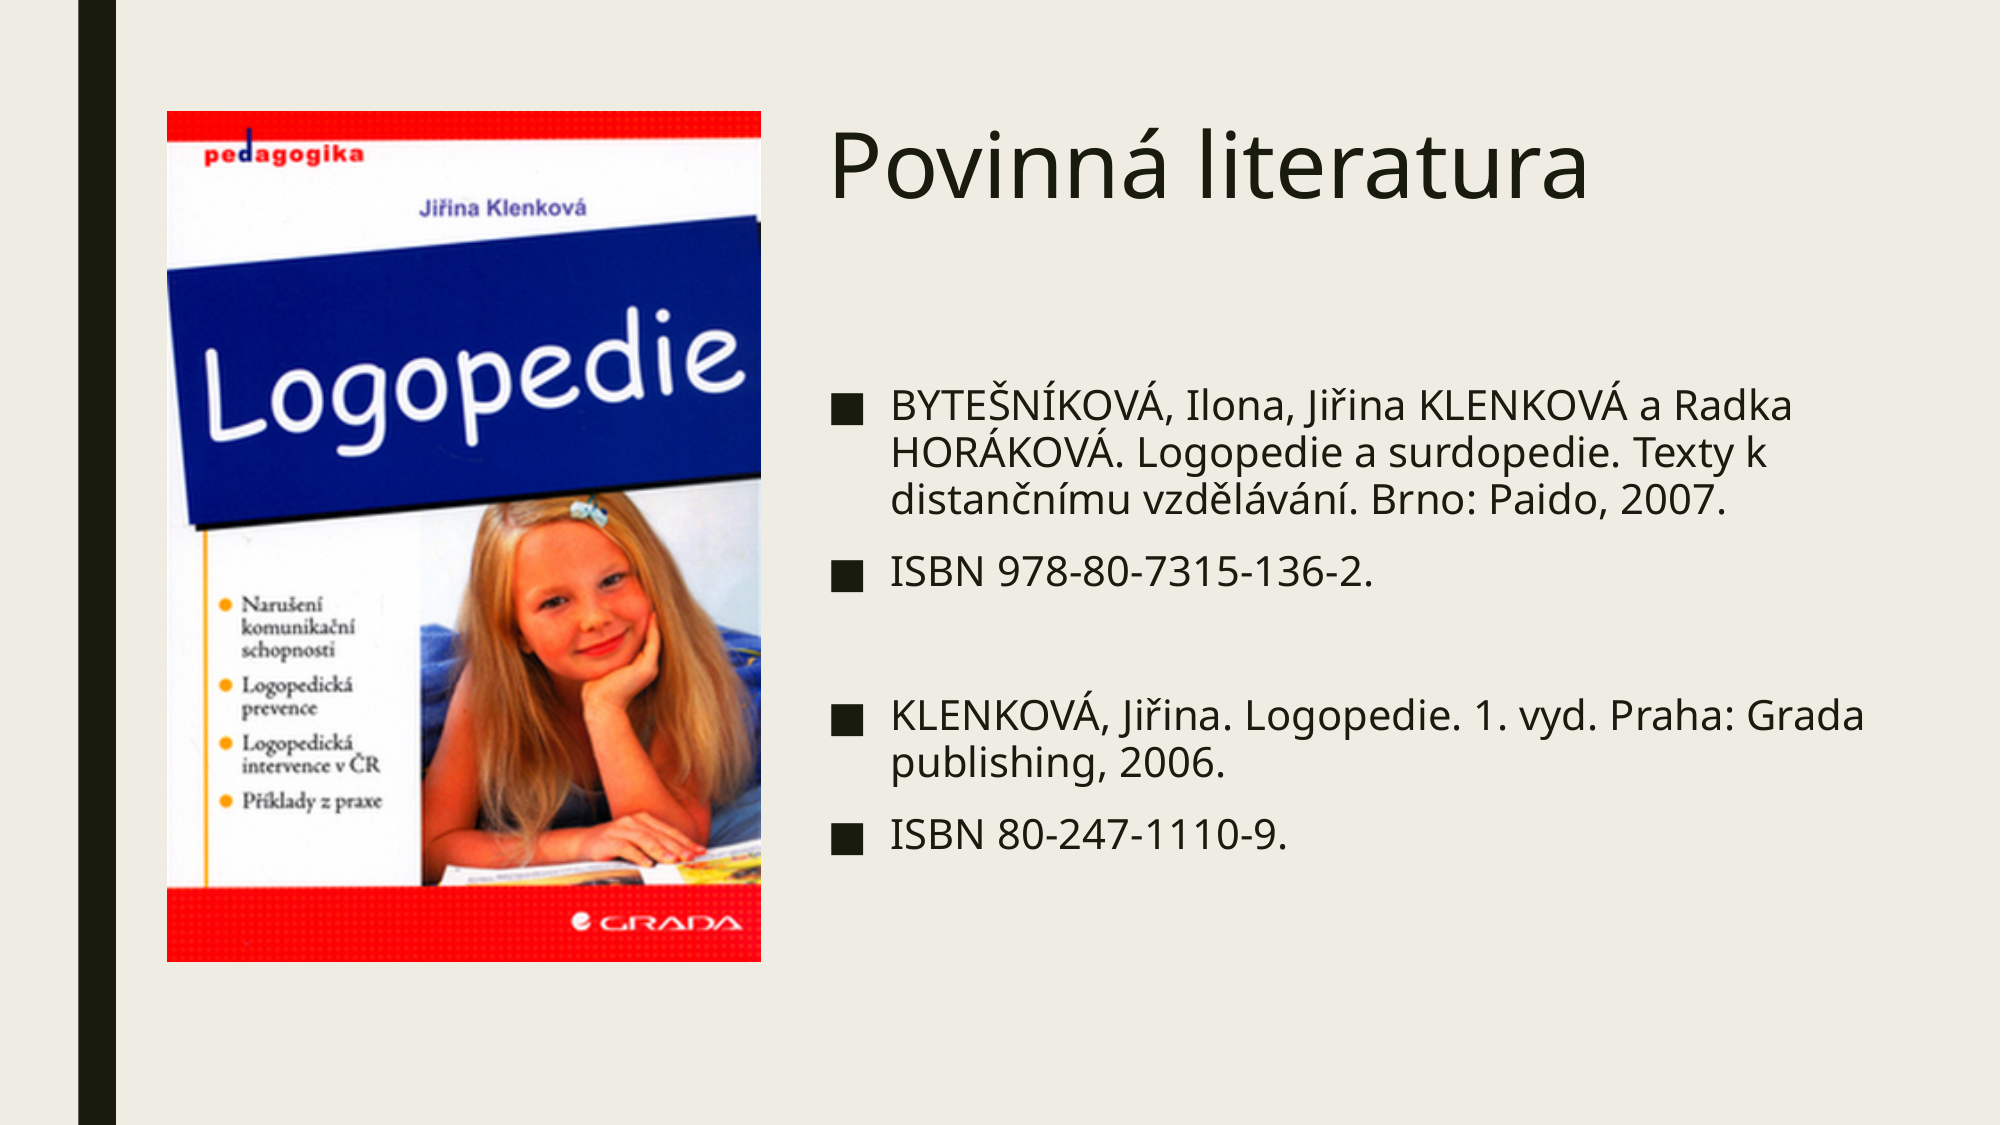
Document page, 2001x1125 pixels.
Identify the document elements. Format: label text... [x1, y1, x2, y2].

picture [167, 111, 761, 962]
title Povinná literatura [812, 112, 1890, 357]
list BYTEŠNÍKOVÁ, Ilona, Jiřina KLENKOVÁ a Radka HORÁKOVÁ. Logopedie a surdopedie. Texty k distančnímu vzdělávání. Brno: Paido, 2007. ISBN 978-80-7315-136-2. KLENKOVÁ, Jiřina. Logopedie. 1. vyd. Praha: Grada publishing, 2006. ISBN 80-247-1110-9. [812, 375, 1890, 963]
